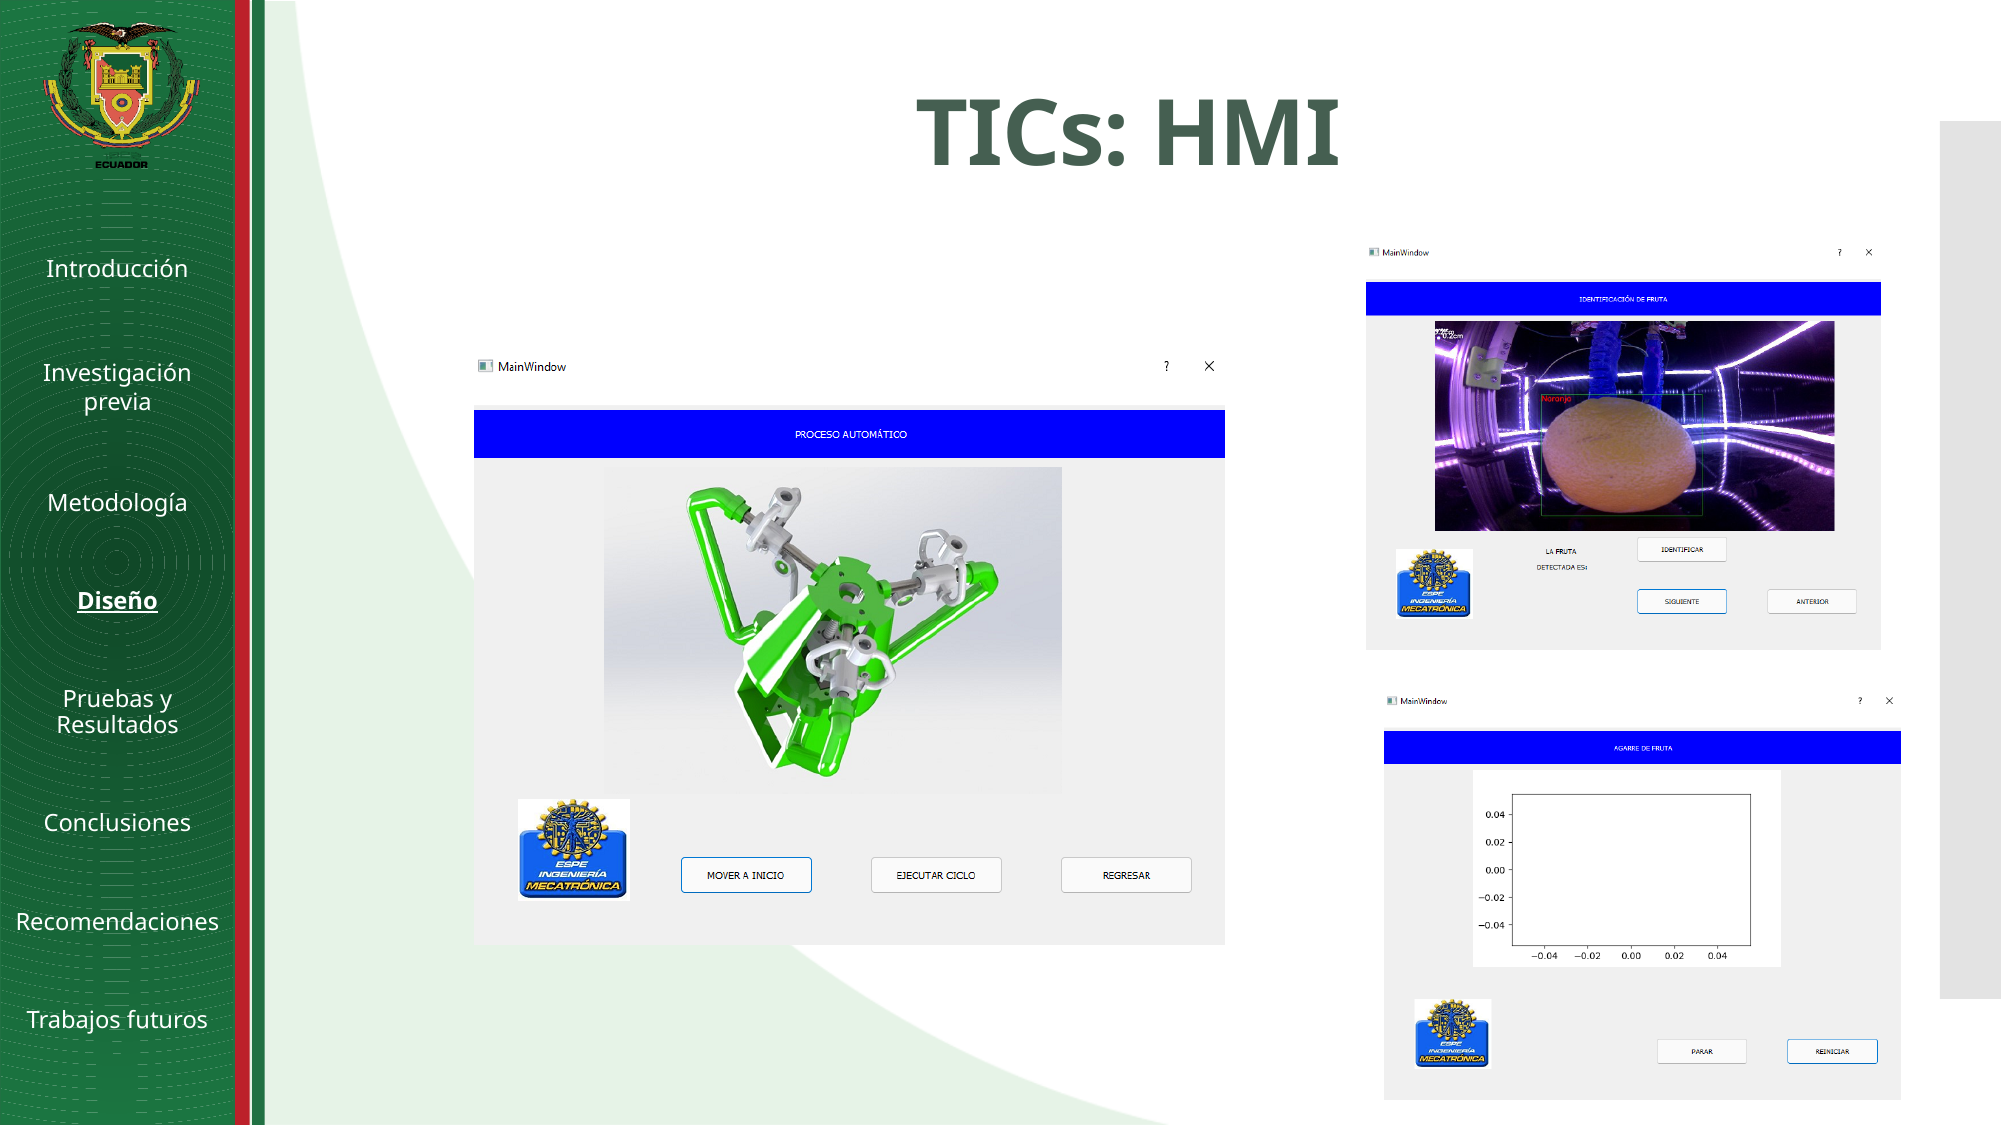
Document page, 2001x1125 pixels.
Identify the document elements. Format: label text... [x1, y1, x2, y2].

picture [1365, 244, 1881, 650]
picture [265, 2, 1226, 1124]
picture [1384, 693, 1901, 1100]
picture [43, 22, 206, 168]
text_box Introducción Investigación previa Metodología Diseño Pruebas y Resultados Conclusiones Recomendaciones Trabajos futuros [0, 246, 236, 1064]
title TICs: HMI [528, 25, 1729, 247]
